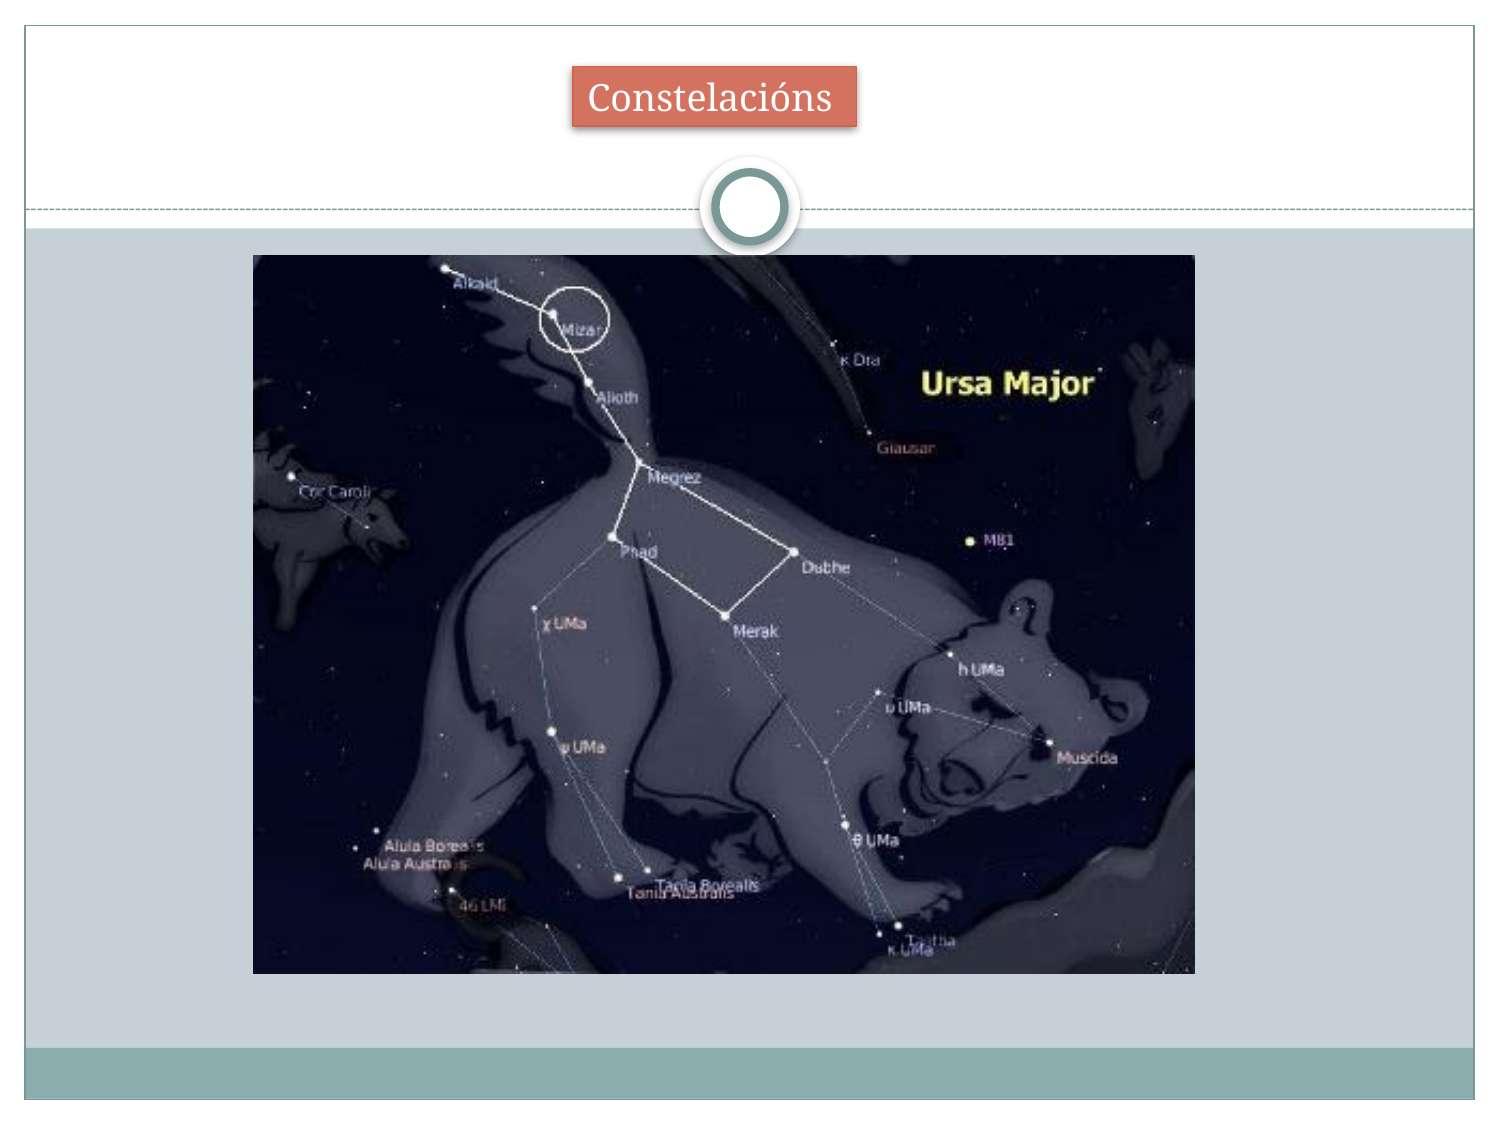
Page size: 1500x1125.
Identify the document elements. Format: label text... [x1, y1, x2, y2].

text_box Constelacións [572, 66, 857, 127]
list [253, 255, 1196, 975]
